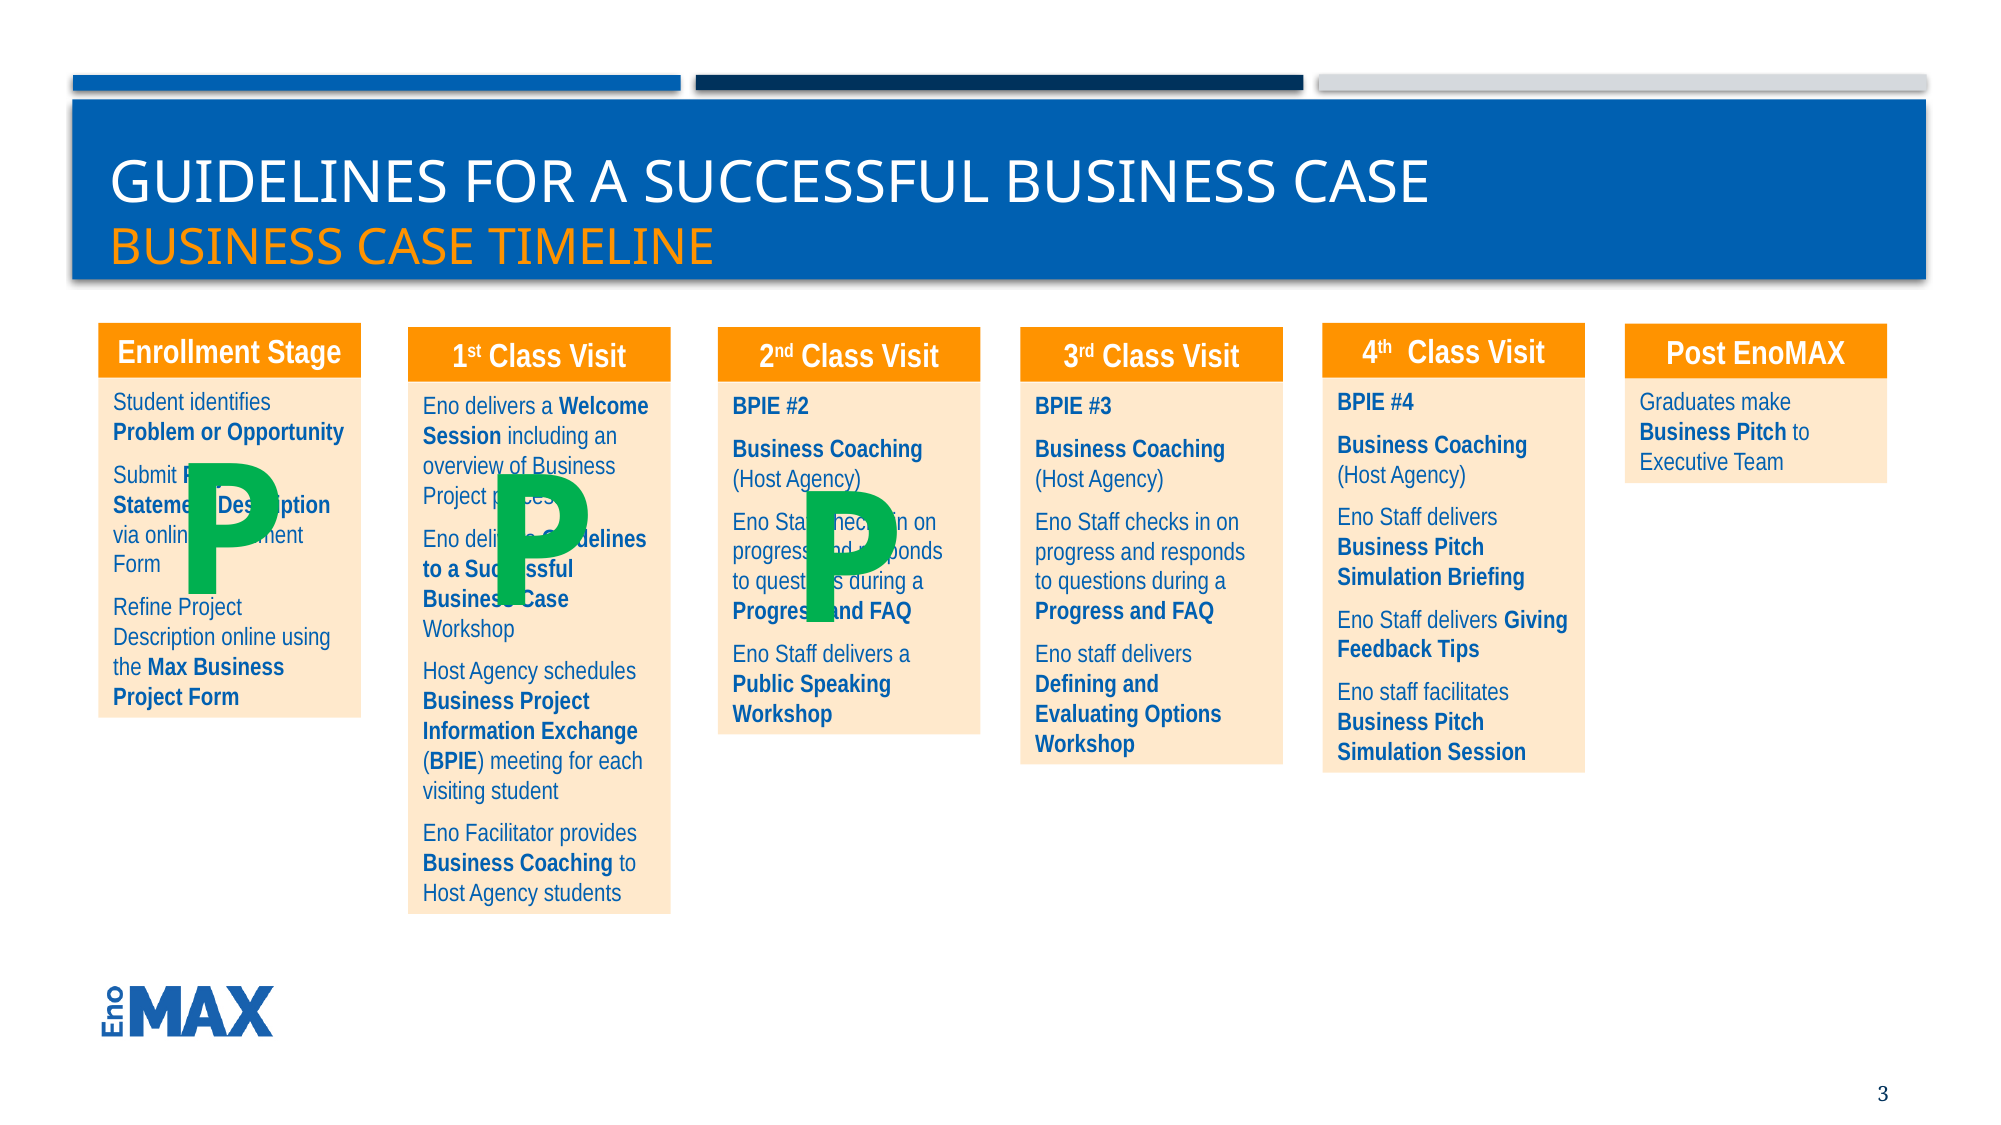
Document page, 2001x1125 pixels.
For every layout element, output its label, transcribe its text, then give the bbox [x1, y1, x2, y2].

text_box 4th Class Visit [1322, 322, 1585, 378]
text_box P [716, 431, 980, 667]
text_box Graduates make Business Pitch to Executive Team [1624, 379, 1888, 484]
text_box Enrollment Stage [98, 322, 361, 378]
text_box 3rd Class Visit [1020, 327, 1283, 382]
text_box Eno delivers a Welcome Session including an overview of Business Project process Eno delivers Guidelines to a Successful Business Case Workshop Host Agency schedules Business Project Information Exchange (BPIE) meeting for each visiting student Eno Facilitator provides Business Coaching to Host Agency students [408, 382, 671, 914]
text_box Student identifies Problem or Opportunity Submit Project Statement Description via online Enrollment Form Refine Project Description online using the Max Business Project Form [98, 378, 361, 404]
picture [95, 976, 280, 1046]
text_box 2nd Class Visit [717, 327, 981, 382]
text_box 1st Class Visit [408, 327, 671, 382]
slide_number 3 [1731, 1065, 1904, 1125]
text_box P [98, 404, 361, 639]
text_box P [407, 414, 670, 649]
text_box Post EnoMAX [1624, 323, 1888, 379]
text_box Student identifies Problem or Opportunity Submit Project Statement Description via online Enrollment Form Refine Project Description online using the Max Business Project Form [98, 639, 361, 718]
text_box BPIE #4 Business Coaching (Host Agency) Eno Staff delivers Business Pitch Simulation Briefing Eno Staff delivers Giving Feedback Tips Eno staff facilitates Business Pitch Simulation Session [1322, 378, 1585, 773]
text_box BPIE #3 Business Coaching (Host Agency) Eno Staff checks in on progress and responds to questions during a Progress and FAQ Eno staff delivers Defining and Evaluating Options Workshop [1020, 382, 1283, 765]
title Guidelines for a Successful Business CASE Business CASE Timeline [94, 119, 1904, 282]
text_box BPIE #2 Business Coaching (Host Agency) Eno Staff checks in on progress and responds to questions during a Progress and FAQ Eno Staff delivers a Public Speaking Workshop [717, 382, 981, 735]
